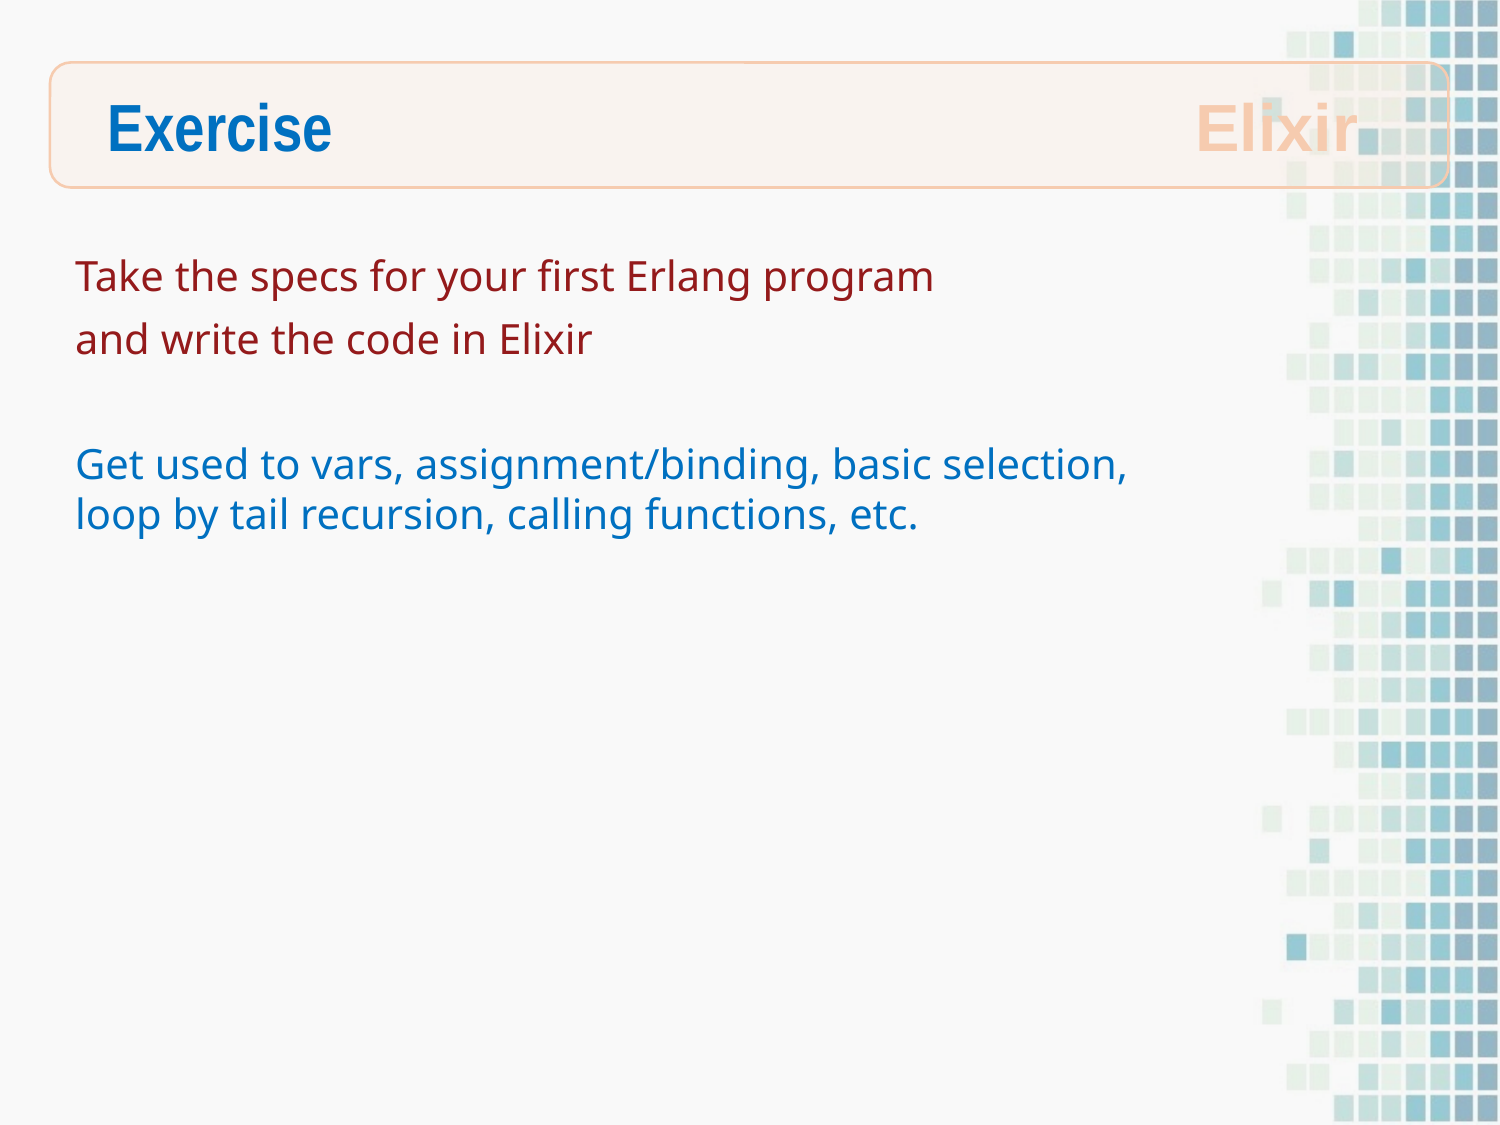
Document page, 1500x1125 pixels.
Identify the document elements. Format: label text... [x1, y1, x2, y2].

text_box Exercise [75, 75, 875, 175]
picture [0, 0, 1500, 1125]
list Elixir [1162, 75, 1426, 175]
text_box [48, 61, 1450, 189]
text_box Take the specs for your first Erlang program and write the code in Elixir Get used to vars, assignment/binding, basic selection, loop by tail recursion, calling functions, etc. [37, 212, 1225, 575]
